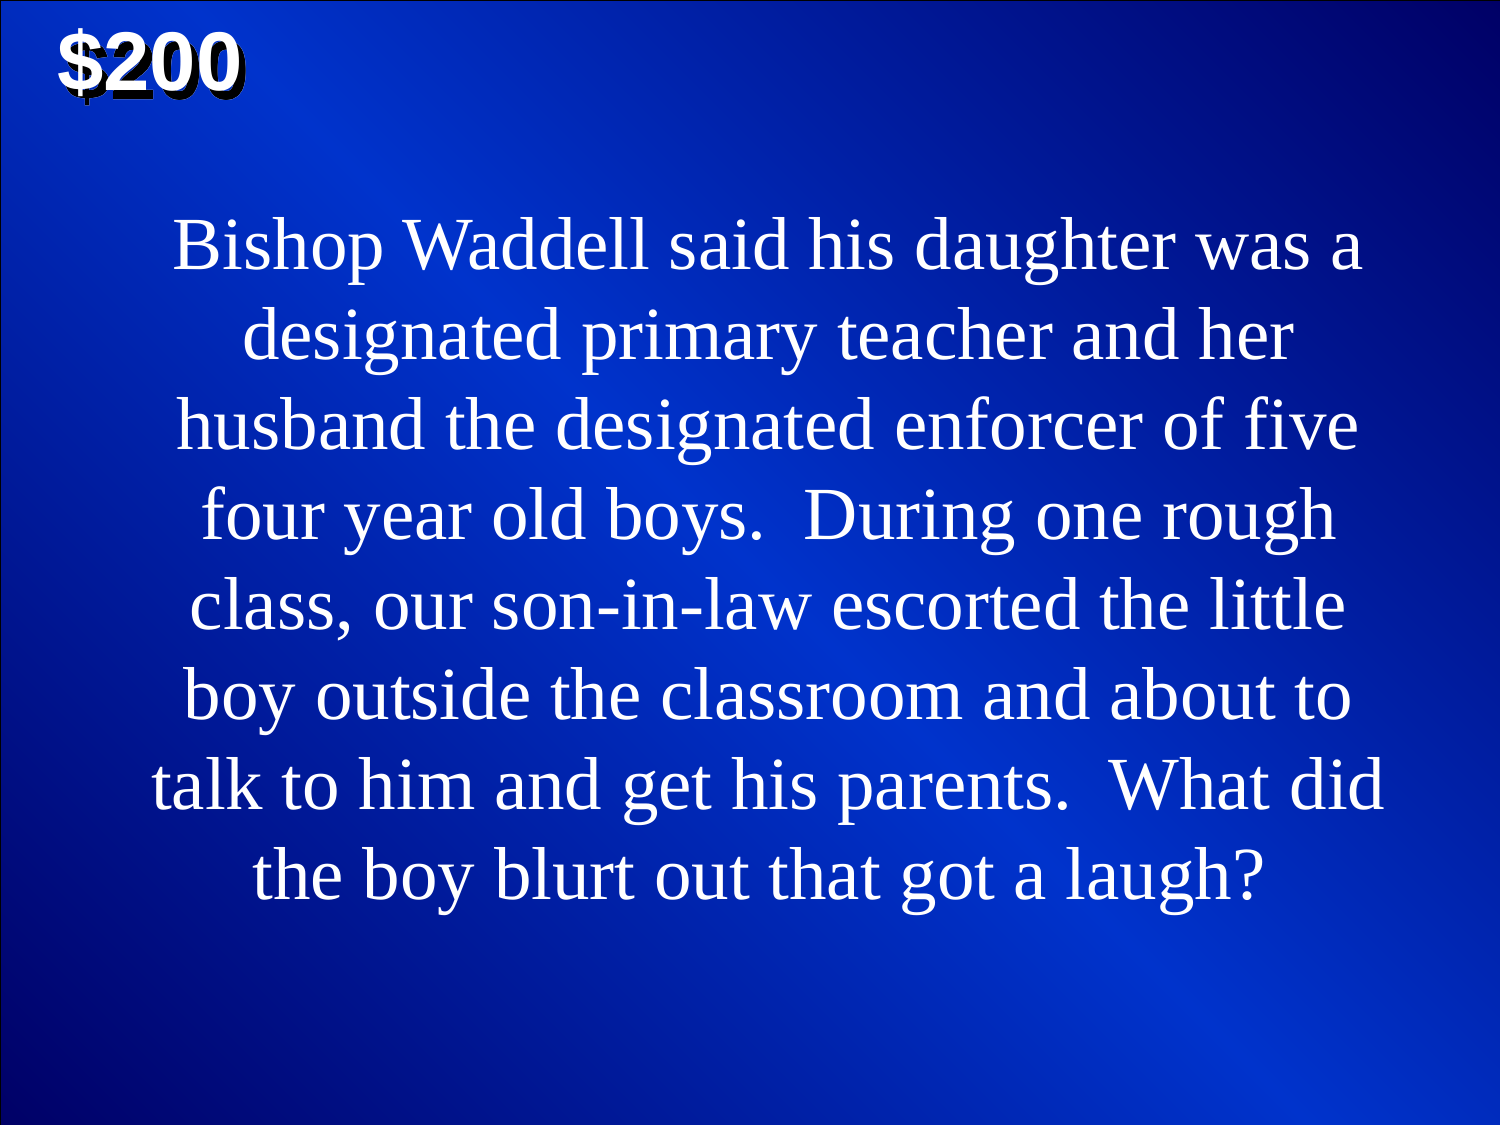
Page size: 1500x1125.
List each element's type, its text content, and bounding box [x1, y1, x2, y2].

text_box [0, 0, 1500, 1125]
text_box Bishop Waddell said his daughter was a designated primary teacher and her husband the designated enforcer of five four year old boys. During one rough class, our son-in-law escorted the little boy outside the classroom and about to talk to him and get his parents. What did the boy blurt out that got a laugh? [124, 187, 1413, 923]
text_box $200 [0, 0, 300, 115]
